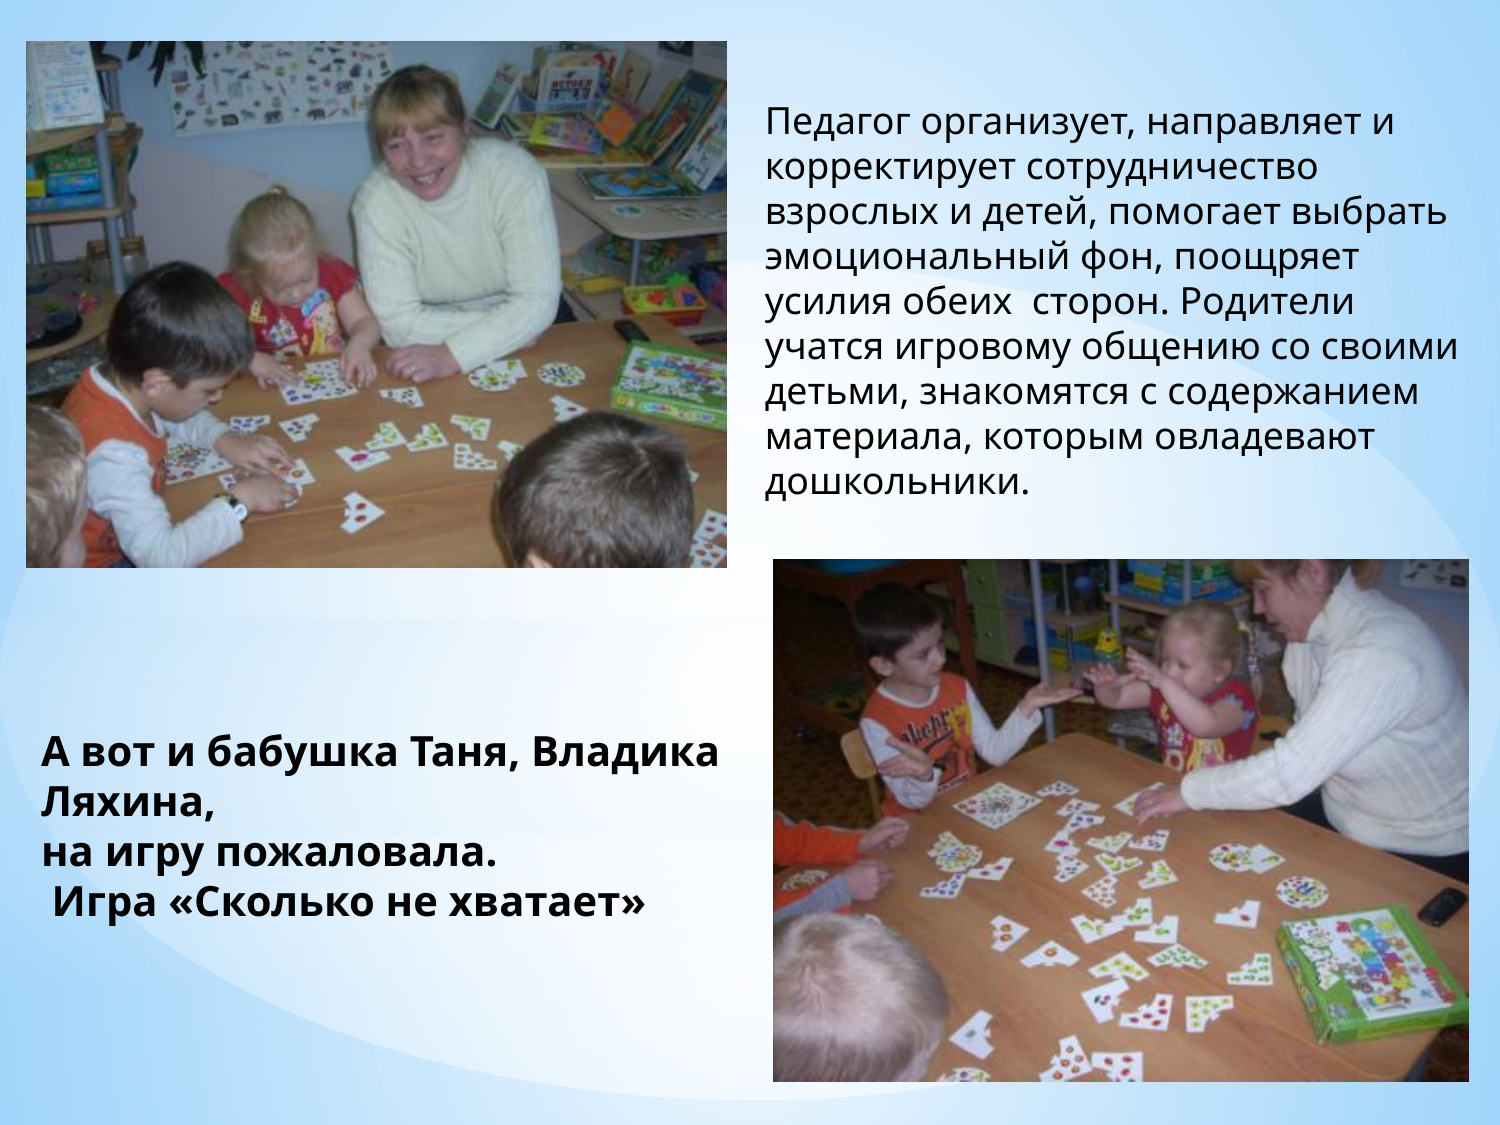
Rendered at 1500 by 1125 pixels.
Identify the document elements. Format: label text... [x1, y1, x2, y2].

picture [773, 559, 1470, 1082]
title А вот и бабушка Таня, Владика Ляхина, на игру пожаловала. Игра «Сколько не хватает» [26, 717, 750, 905]
picture [25, 41, 727, 568]
text_box Педагог организует, направляет и корректирует сотрудничество взрослых и детей, помогает выбрать эмоциональный фон, поощряет усилия обеих сторон. Родители учатся игровому общению со своими детьми, знакомятся с содержанием материала, которым овладевают дошкольники. [750, 89, 1483, 510]
